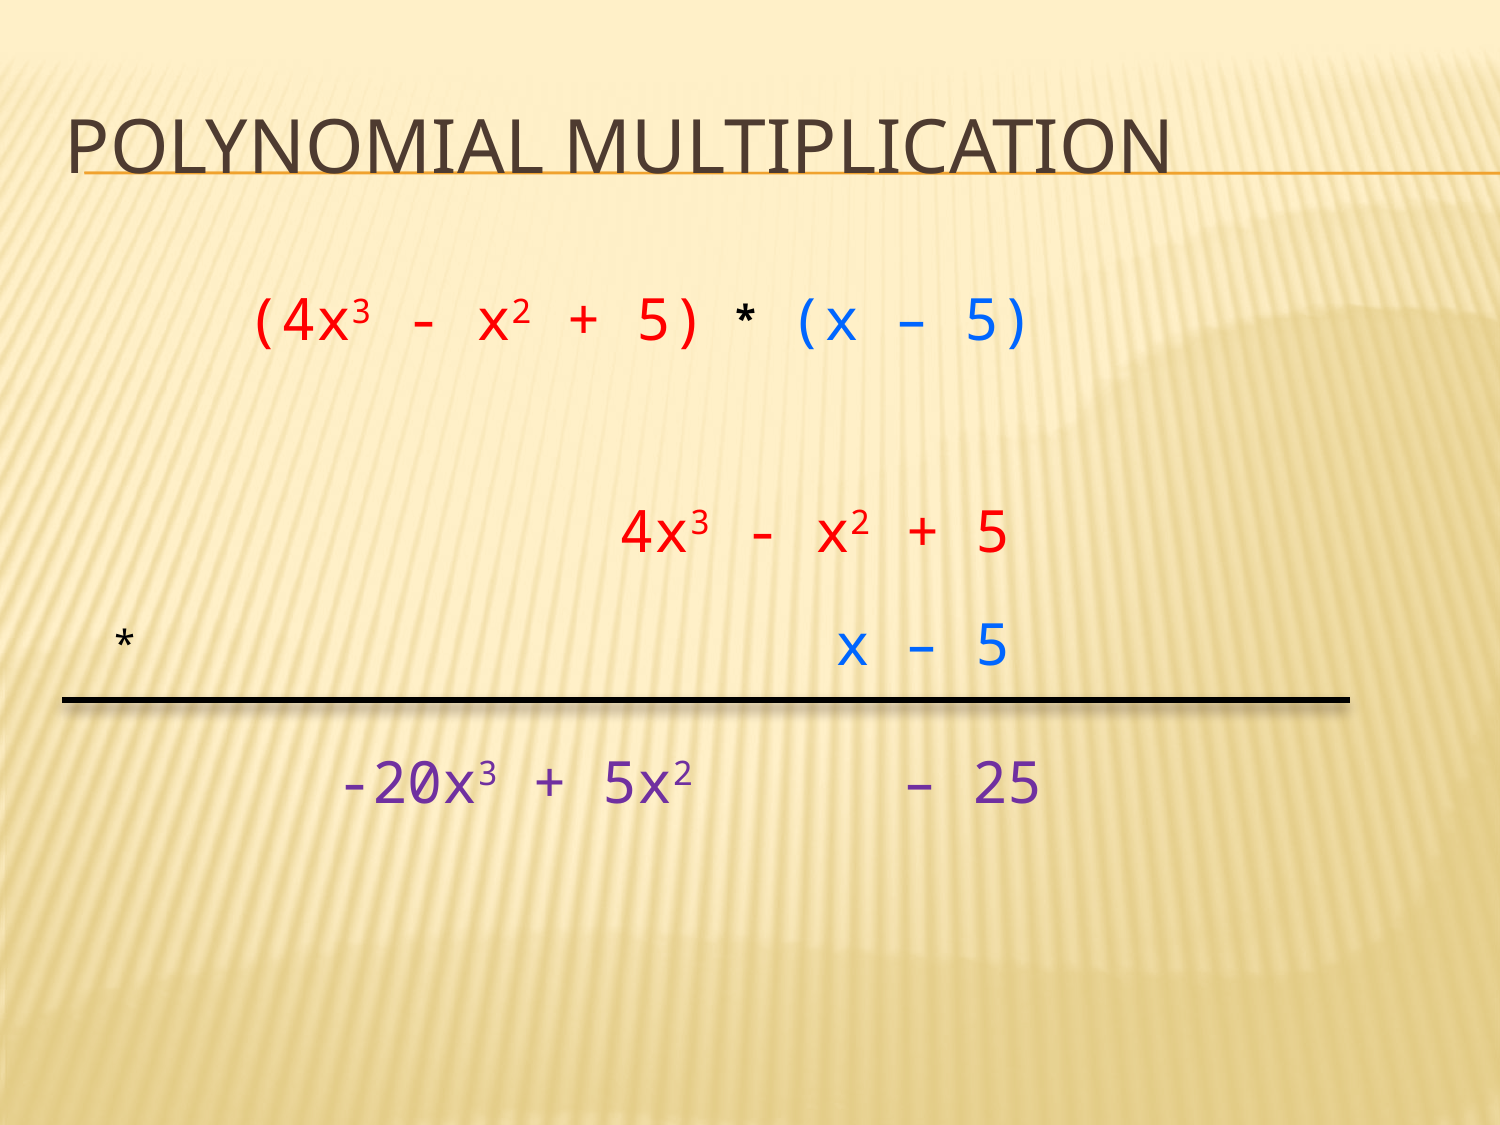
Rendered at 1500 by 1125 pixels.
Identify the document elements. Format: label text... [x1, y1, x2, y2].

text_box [62, 274, 1351, 701]
text_box -20x3 + 5x2 – 25 [162, 737, 1323, 823]
title Polynomial Multiplication [50, 75, 1475, 213]
